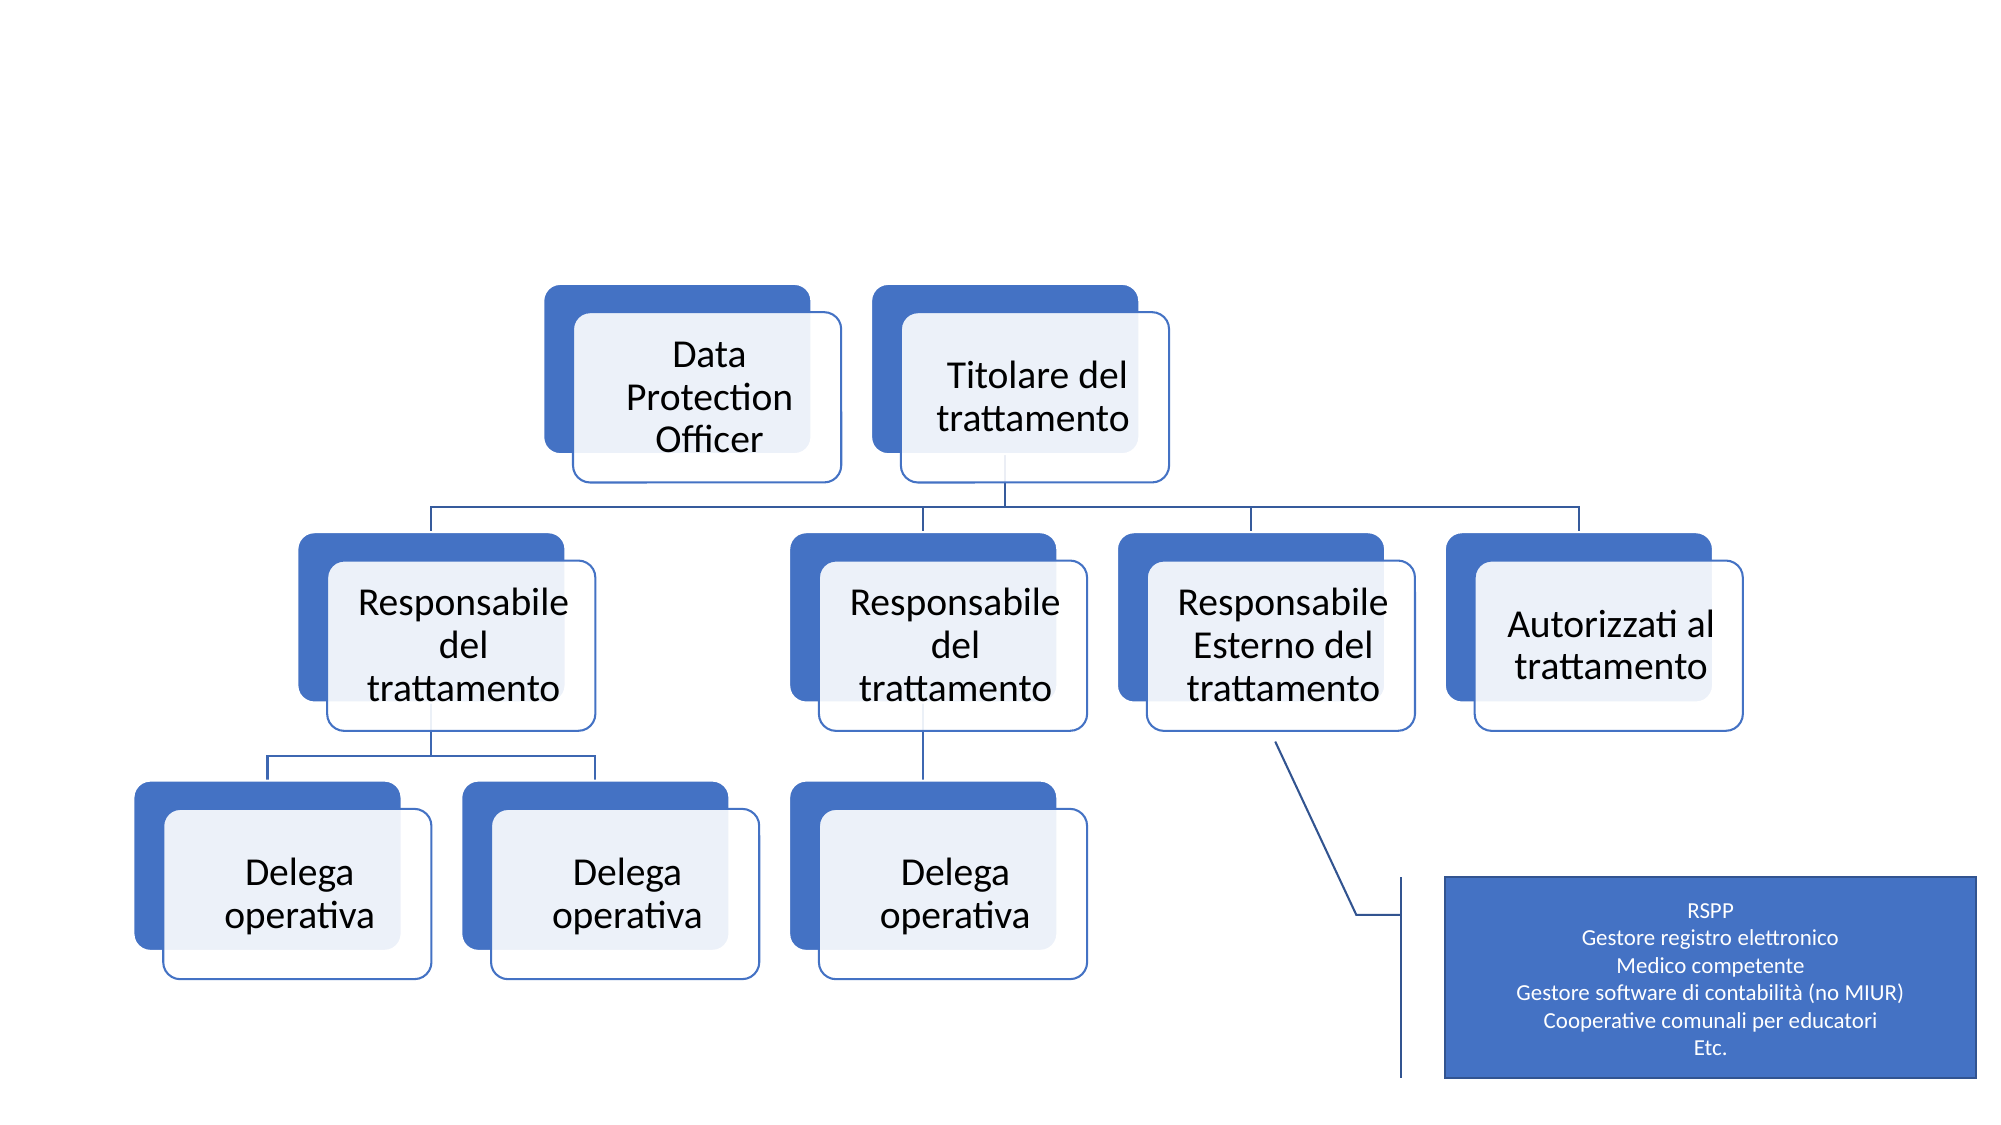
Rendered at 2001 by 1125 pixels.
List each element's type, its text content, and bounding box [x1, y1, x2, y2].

text_box RSPP Gestore registro elettronico Medico competente Gestore software di contabilità (no MIUR) Cooperative comunali per educatori Etc. [1744, 876, 1977, 1079]
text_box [132, 135, 1744, 1125]
